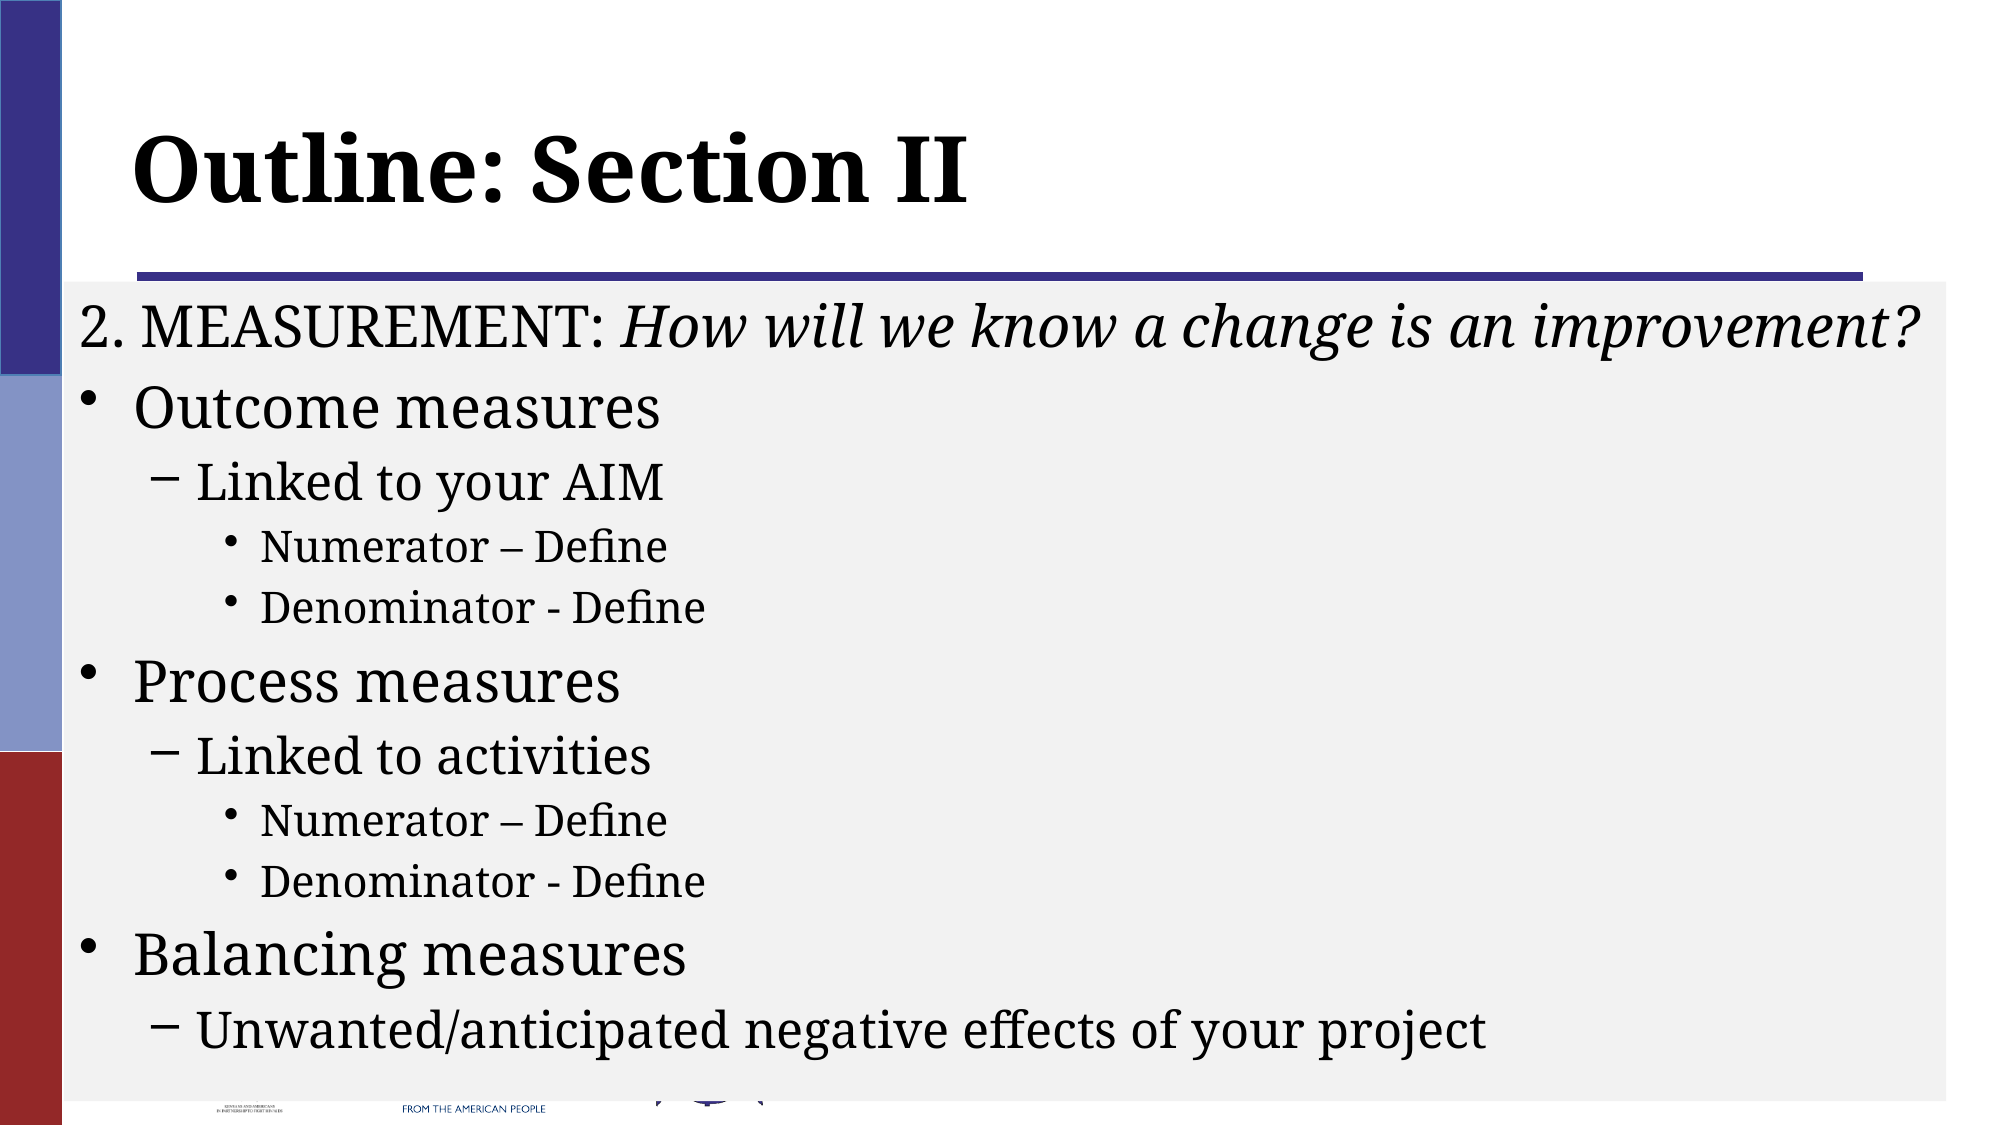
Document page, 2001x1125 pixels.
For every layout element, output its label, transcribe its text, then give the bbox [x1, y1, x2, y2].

picture [649, 1102, 770, 1110]
text_box 2. MEASUREMENT: How will we know a change is an improvement? Outcome measures Linked to your AIM Numerator – Define Denominator - Define Process measures Linked to activities Numerator – Define Denominator - Define Balancing measures Unwanted/anticipated negative effects of your project [63, 281, 1947, 1102]
title Outline: Section II [115, 64, 1841, 281]
picture [183, 1102, 317, 1114]
picture [371, 1102, 577, 1125]
